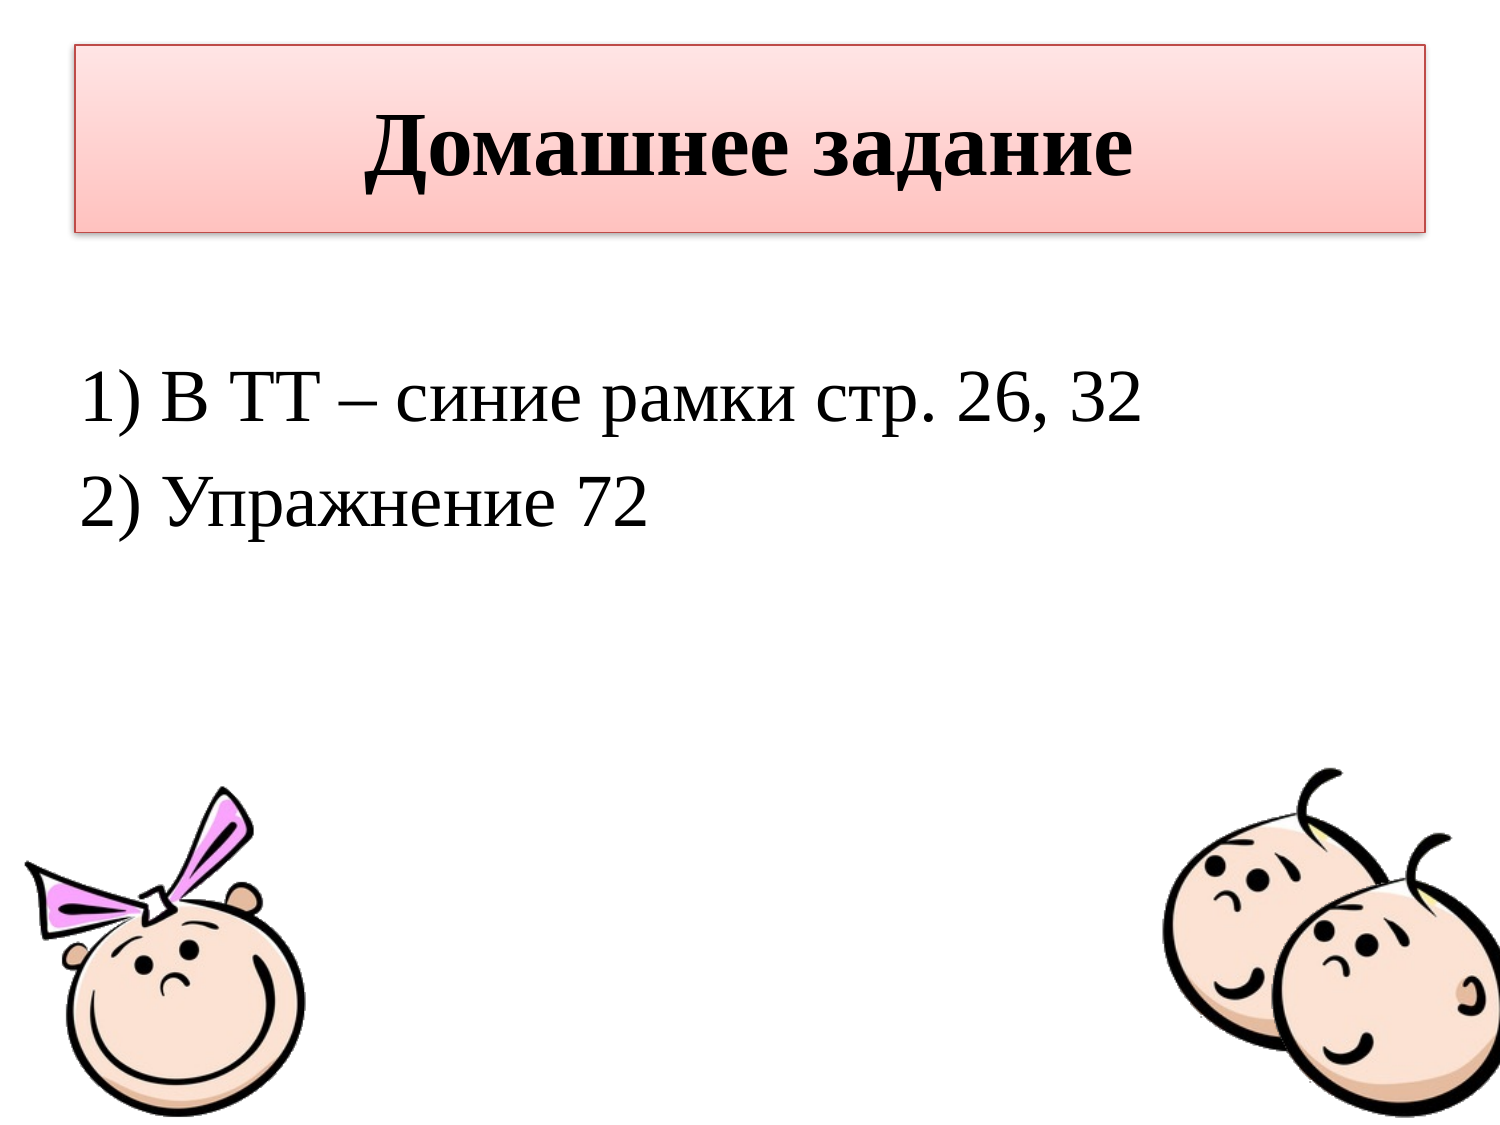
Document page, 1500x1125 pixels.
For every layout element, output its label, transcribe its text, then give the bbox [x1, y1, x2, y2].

picture [1159, 761, 1500, 1125]
title Домашнее задание [74, 44, 1426, 233]
picture [17, 784, 311, 1125]
list 1) В ТТ – синие рамки стр. 26, 32 2) Упражнение 72 [64, 243, 1415, 986]
